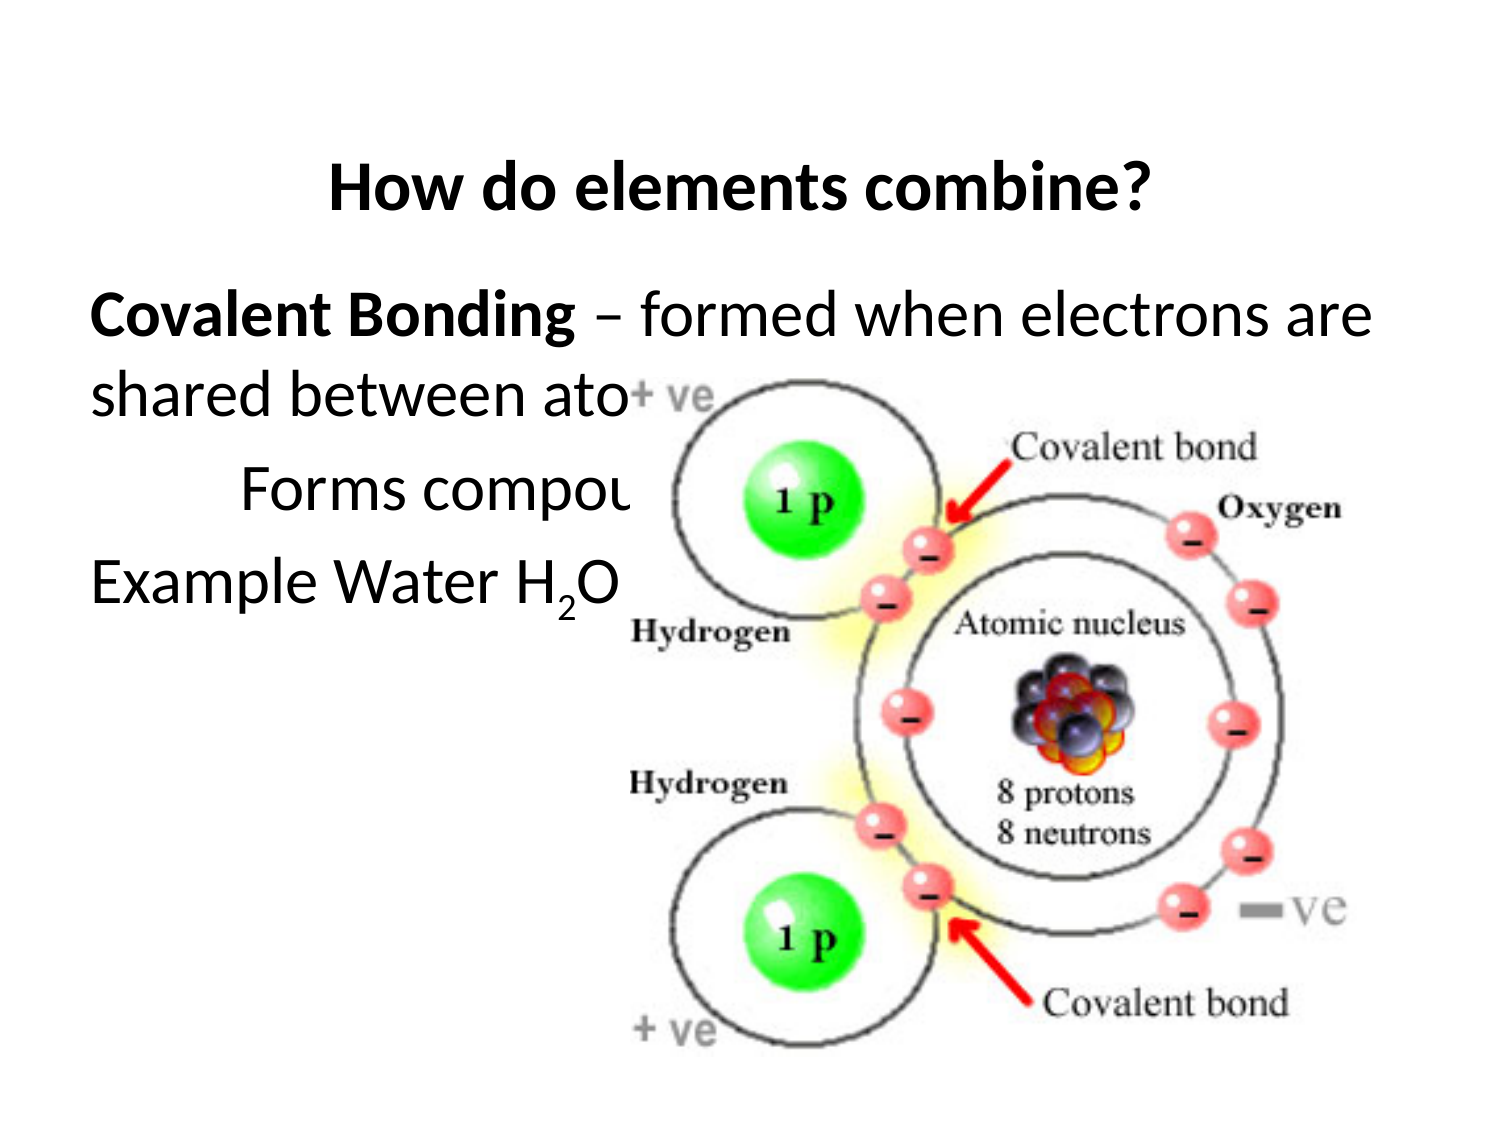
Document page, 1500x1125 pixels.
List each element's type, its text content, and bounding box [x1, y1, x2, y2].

picture [630, 377, 1357, 1057]
title How do elements combine? [75, 45, 1425, 233]
list Covalent Bonding – formed when electrons are shared between atoms. Forms compounds or molecules Example Water H2O [75, 262, 1425, 1057]
